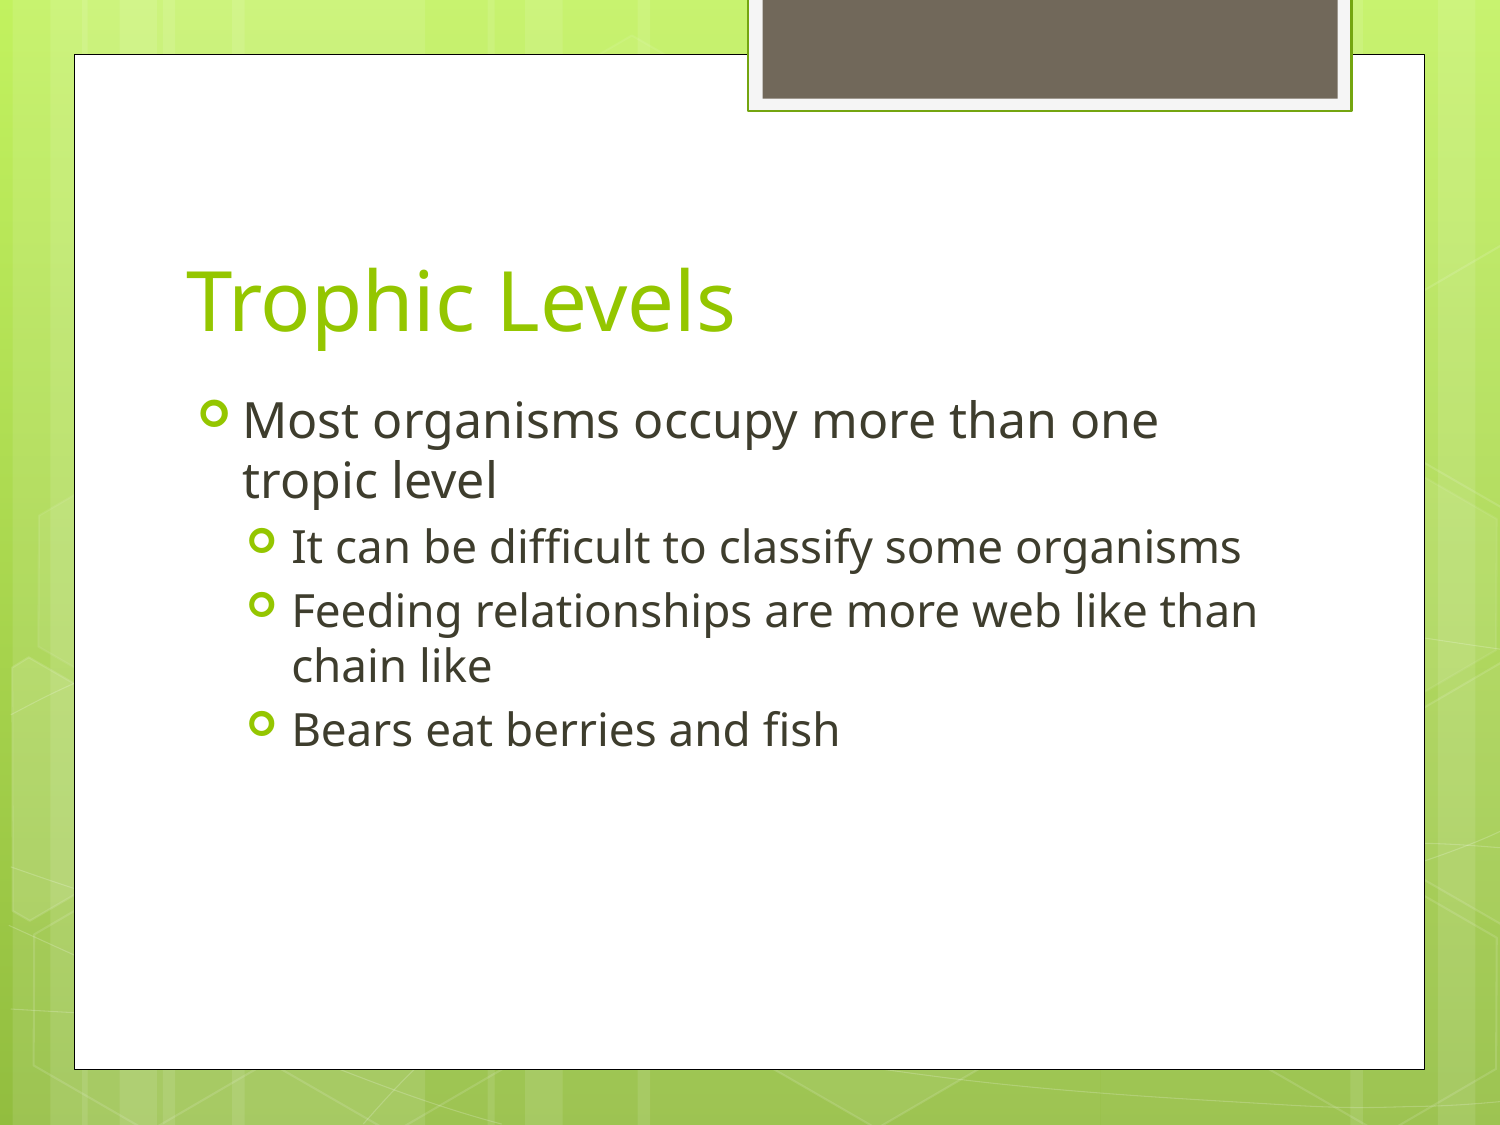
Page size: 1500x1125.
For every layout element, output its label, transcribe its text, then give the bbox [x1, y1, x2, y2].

title Trophic Levels [171, 168, 1324, 357]
list Most organisms occupy more than one tropic level It can be difficult to classify some organisms Feeding relationships are more web like than chain like Bears eat berries and fish [171, 381, 1283, 957]
